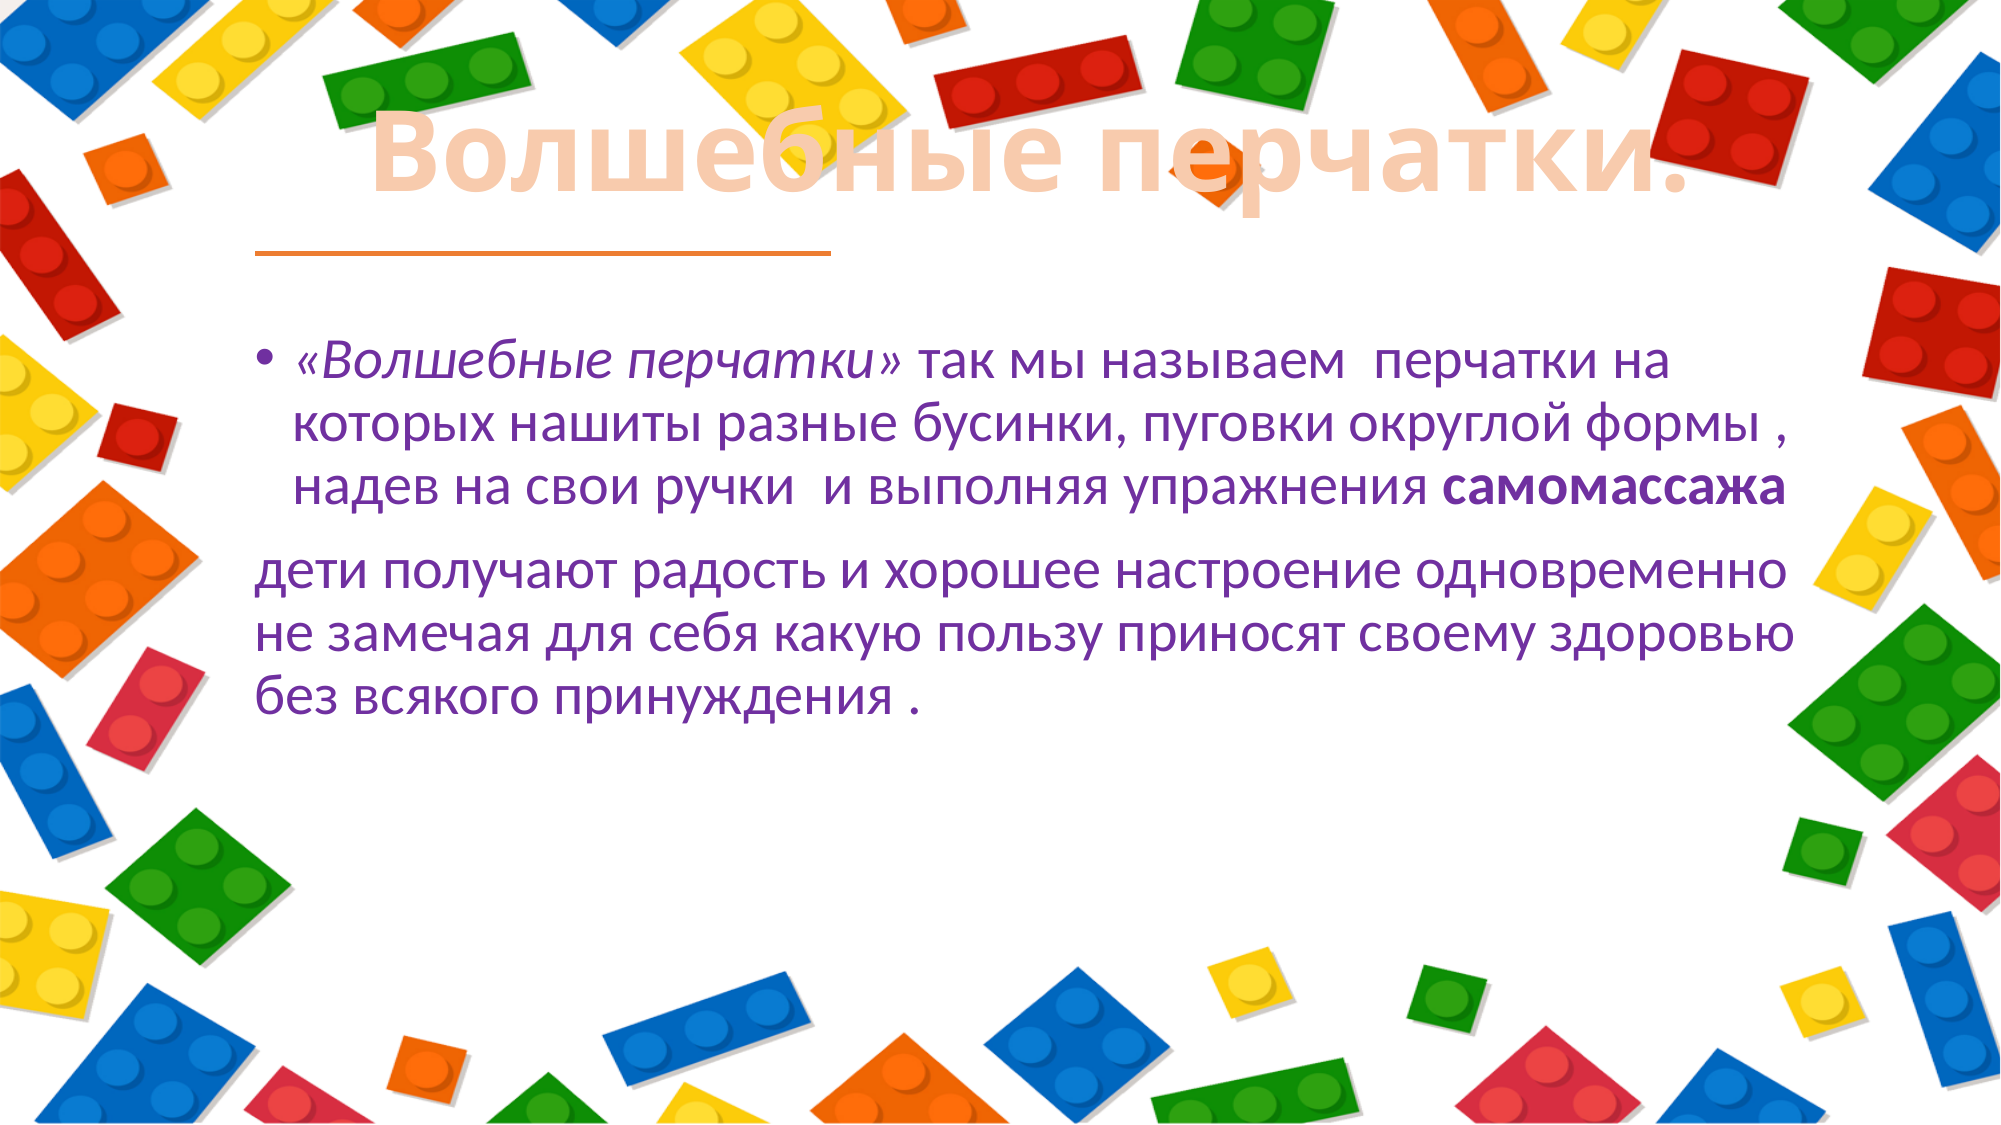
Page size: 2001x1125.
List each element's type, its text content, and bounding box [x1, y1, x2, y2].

picture [0, 0, 2001, 1125]
title Волшебные перчатки. [242, 46, 1816, 264]
list «Волшебные перчатки» так мы называем перчатки на которых нашиты разные бусинки, пуговки округлой формы , надев на свои ручки и выполняя упражнения самомассажа дети получают радость и хорошее настроение одновременно не замечая для себя какую пользу приносят своему здоровью без всякого принуждения . [239, 320, 1812, 1014]
